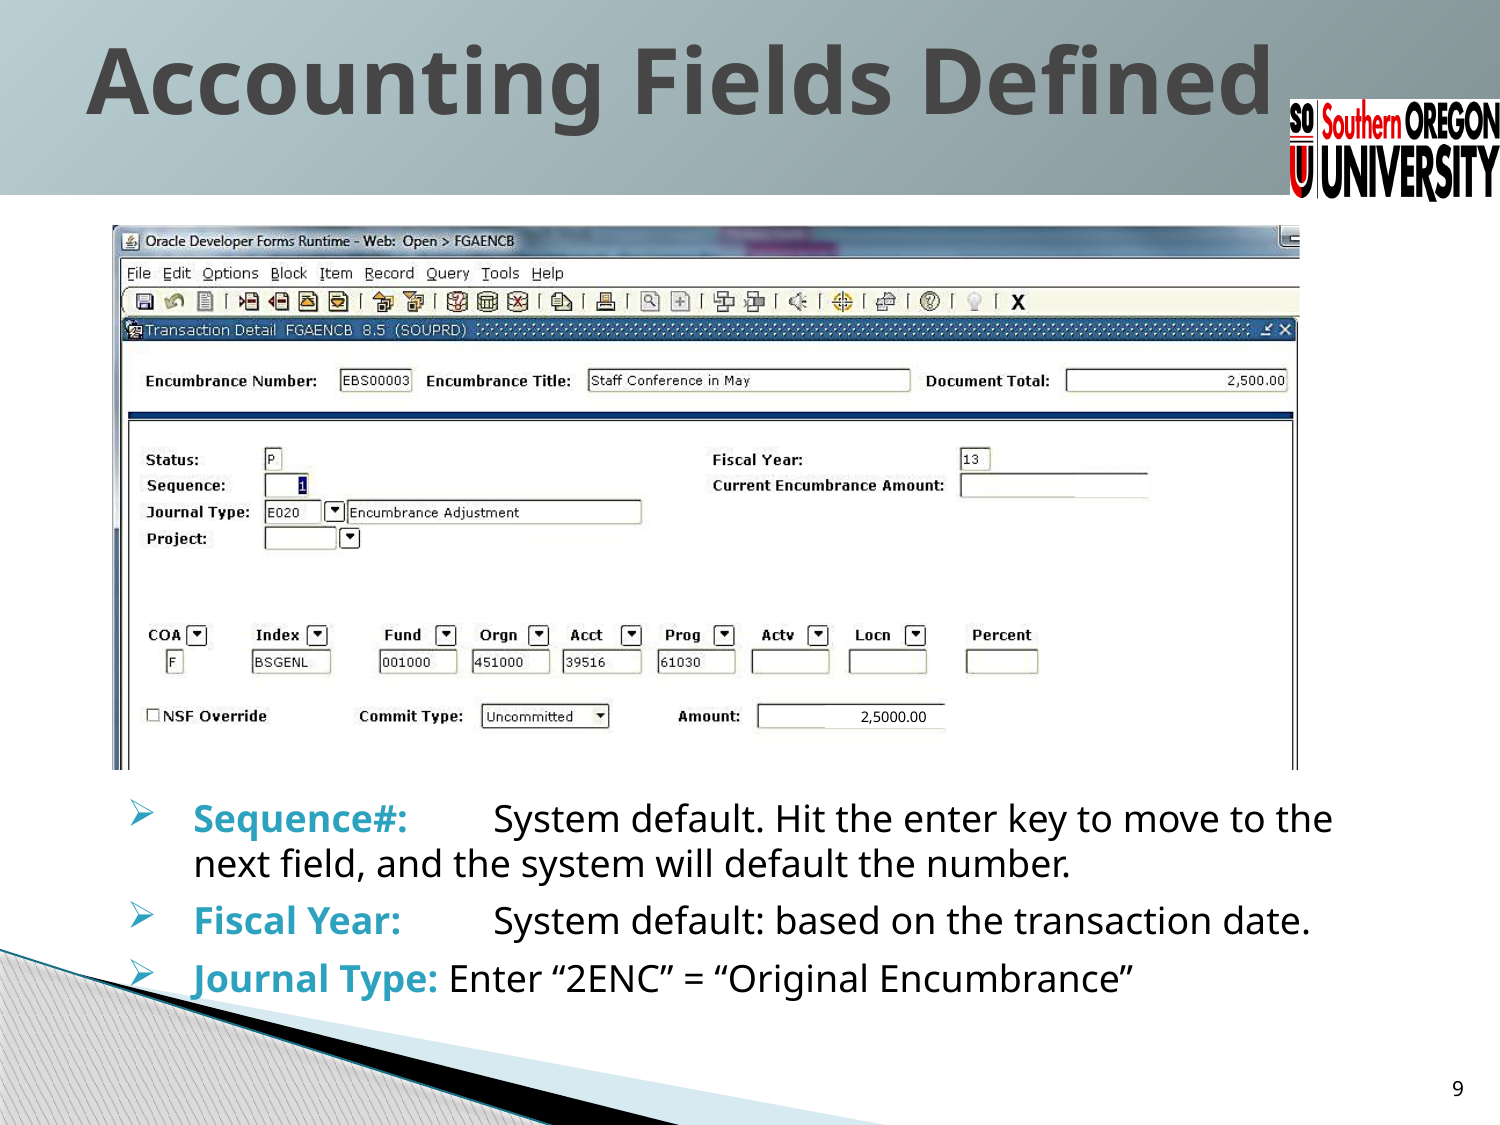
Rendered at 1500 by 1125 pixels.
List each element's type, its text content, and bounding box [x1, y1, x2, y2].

title Accounting Fields Defined [0, 0, 1500, 195]
picture [1289, 99, 1500, 202]
picture [112, 224, 1300, 770]
text_box Sequence#: System default. Hit the enter key to move to the next field, and the system will default the number. Fiscal Year: System default: based on the transaction date. Journal Type: Enter “2ENC” = “Original Encumbrance” [112, 787, 1395, 1008]
slide_number 9 [1418, 1051, 1479, 1112]
